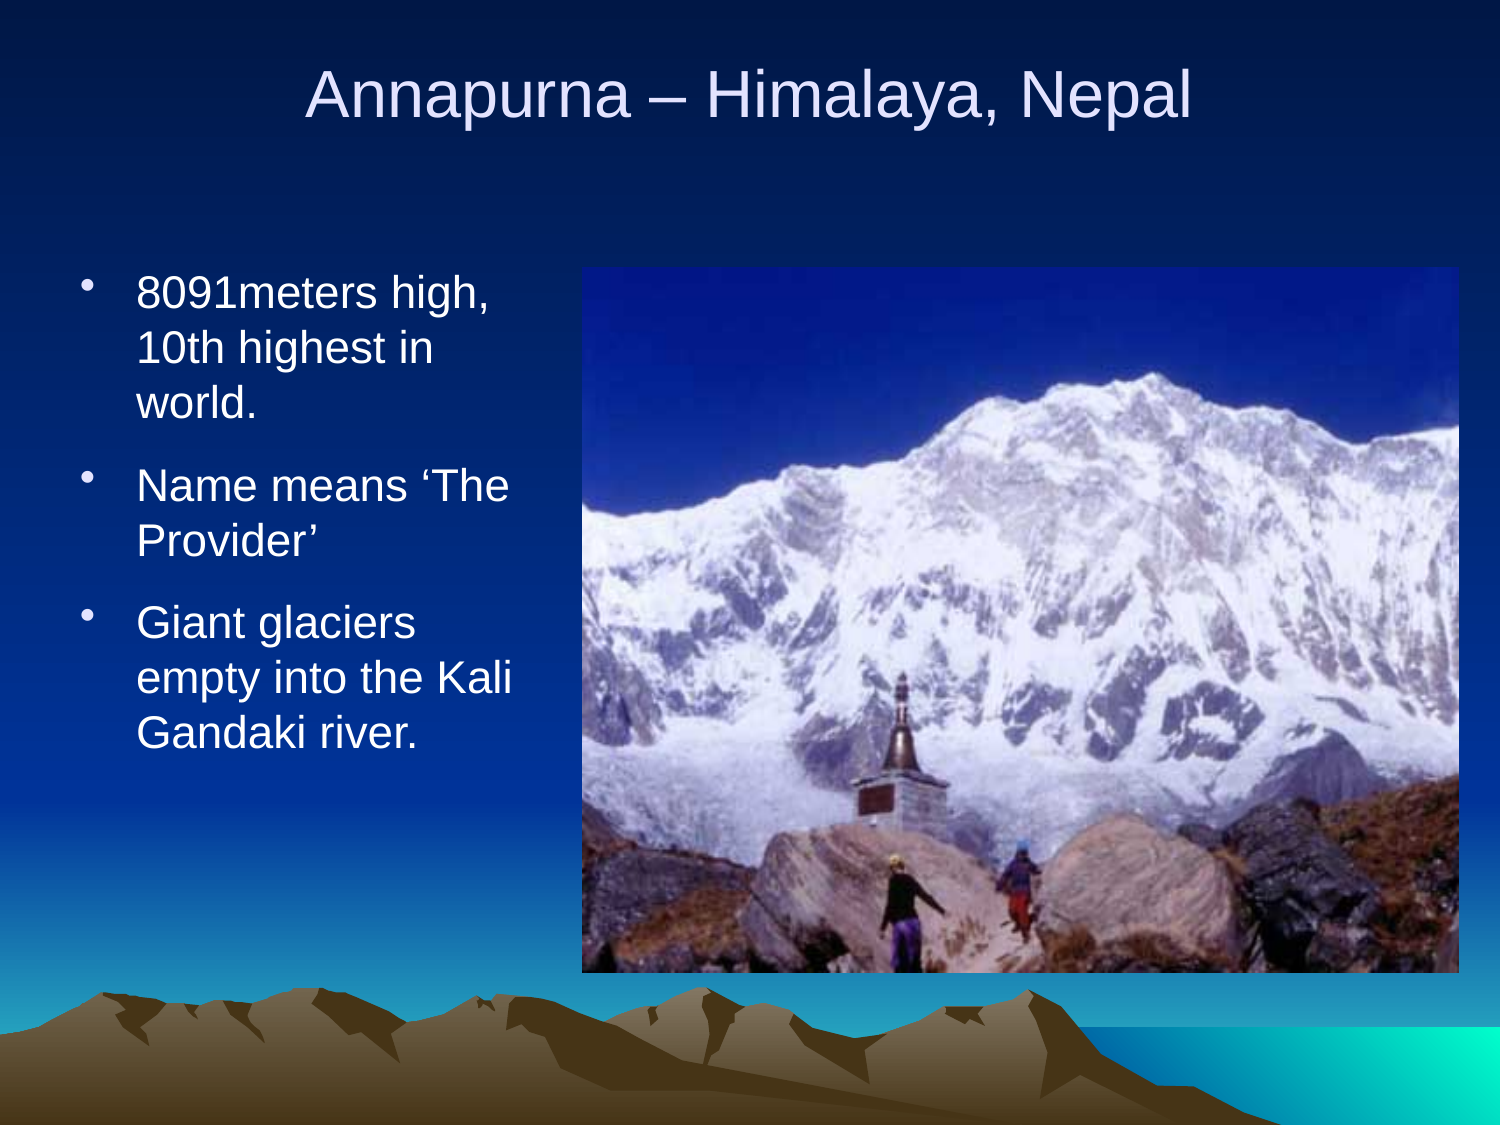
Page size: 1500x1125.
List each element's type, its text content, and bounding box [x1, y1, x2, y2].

picture [582, 266, 1460, 973]
title Annapurna – Himalaya, Nepal [75, 37, 1425, 225]
list 8091meters high, 10th highest in world. Name means ‘The Provider’ Giant glaciers empty into the Kali Gandaki river. [64, 255, 538, 993]
